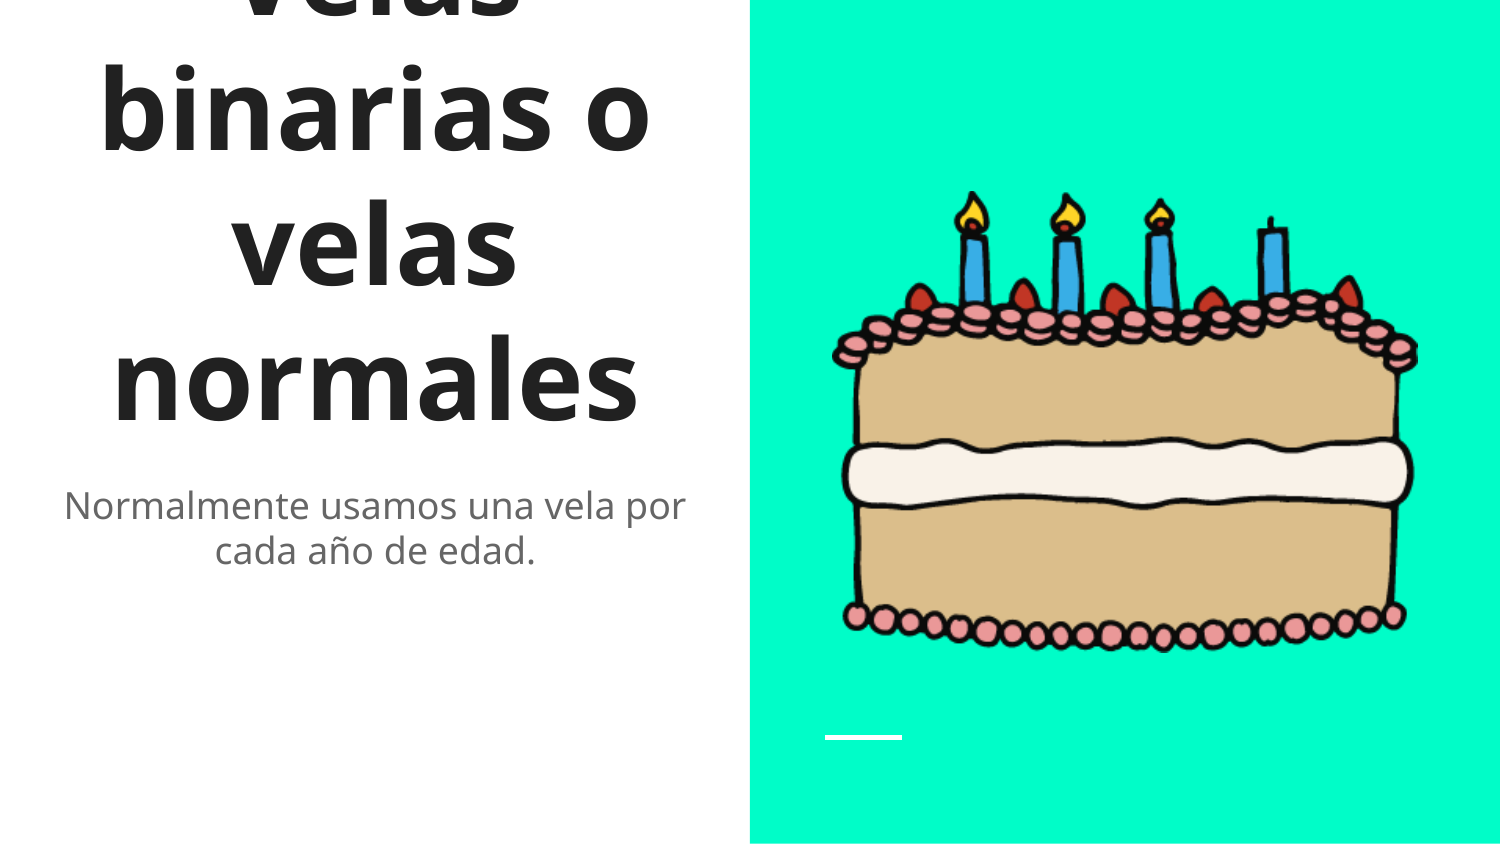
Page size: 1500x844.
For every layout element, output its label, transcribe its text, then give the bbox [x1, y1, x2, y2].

subtitle Normalmente usamos una vela por cada año de edad. [43, 466, 708, 688]
picture [832, 191, 1418, 653]
title Velas binarias o velas normales [43, 177, 708, 458]
